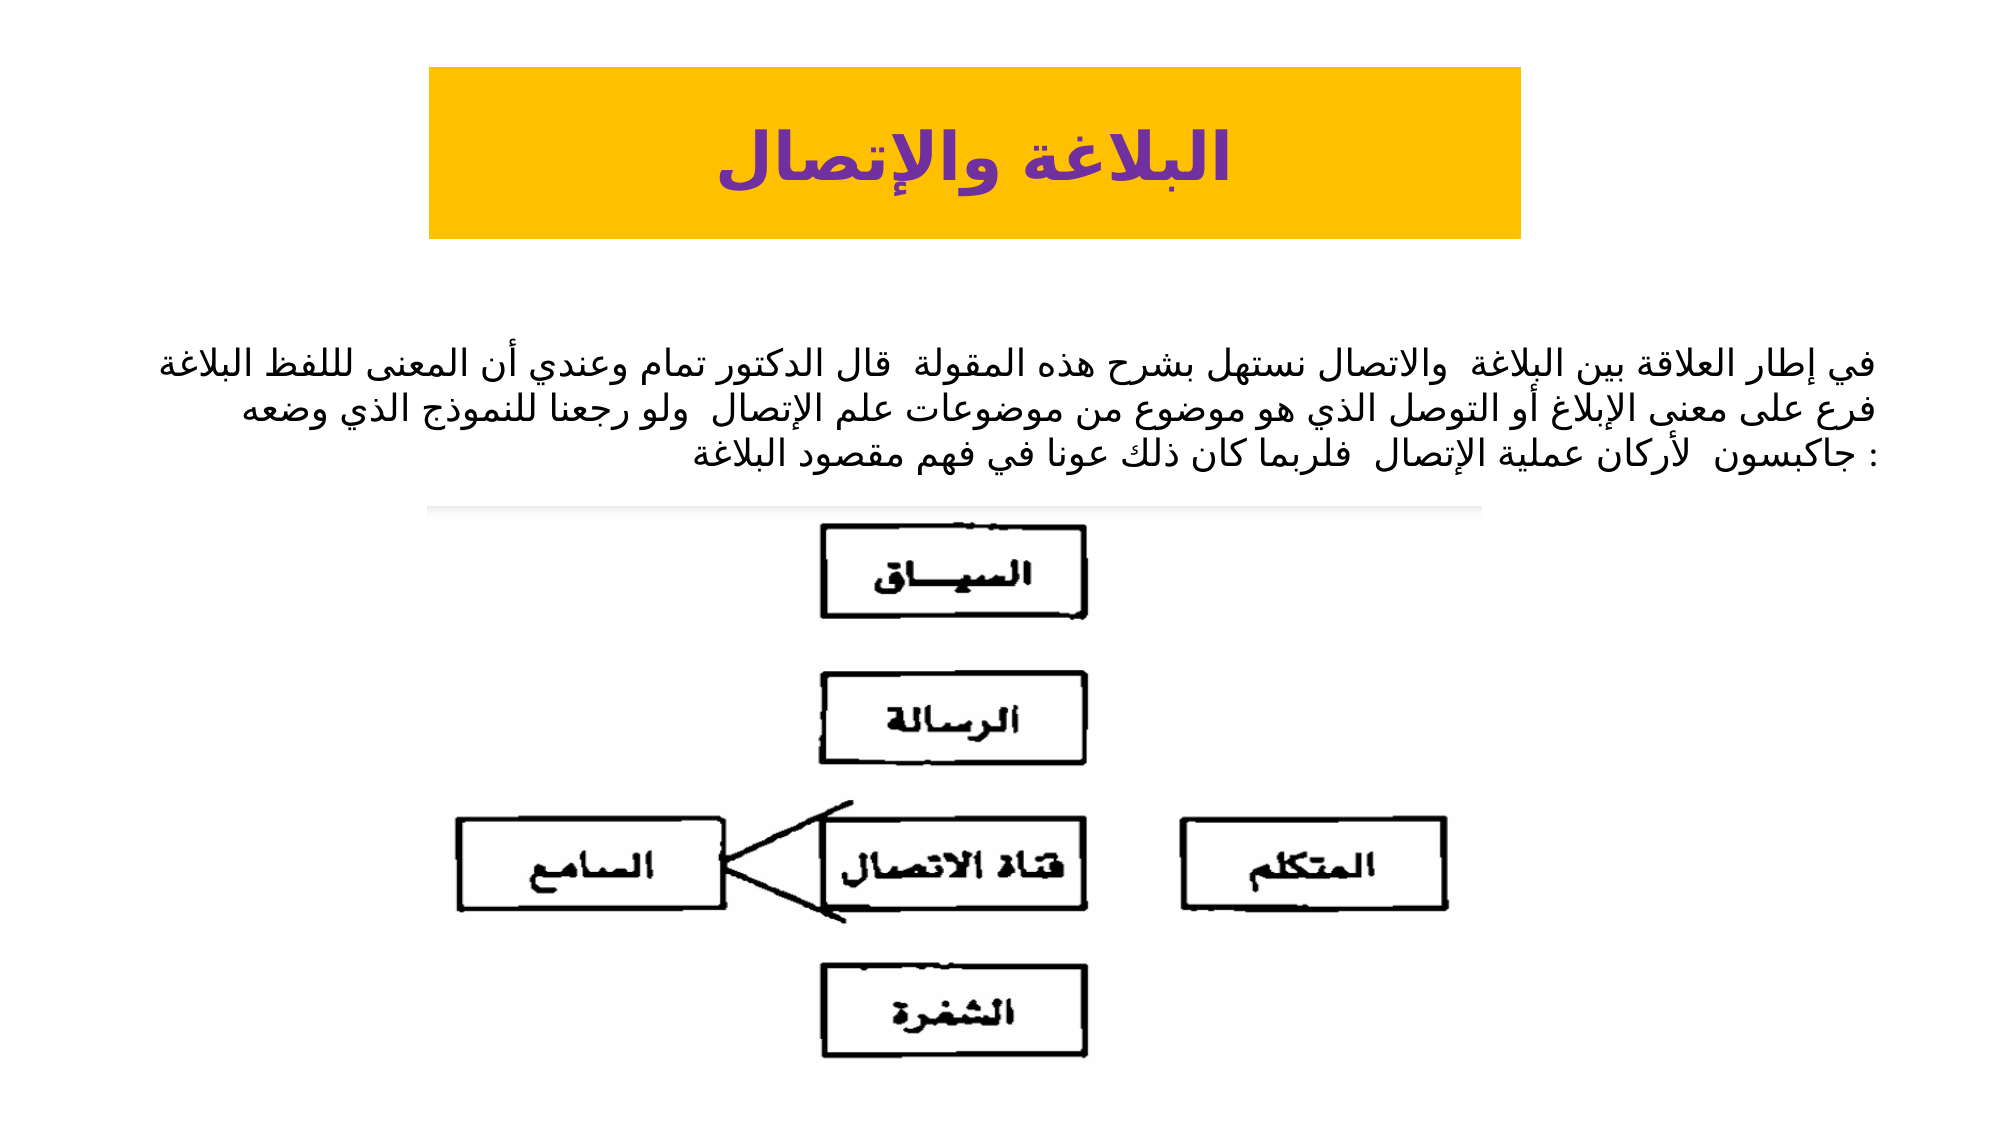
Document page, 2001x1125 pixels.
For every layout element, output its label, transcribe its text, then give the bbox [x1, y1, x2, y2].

picture [427, 506, 1482, 1080]
text_box في إطار العلاقة بين البلاغة والاتصال نستهل بشرح هذه المقولة قال الدكتور تمام وعندي أن المعنى لللفظ البلاغة فرع على معنى الإبلاغ أو التوصل الذي هو موضوع من موضوعات علم الإتصال ولو رجعنا للنموذج الذي وضعه جاكبسون لأركان عملية الإتصال فلربما كان ذلك عونا في فهم مقصود البلاغة : [125, 331, 1894, 527]
text_box البلاغة والإتصال [426, 64, 1524, 242]
